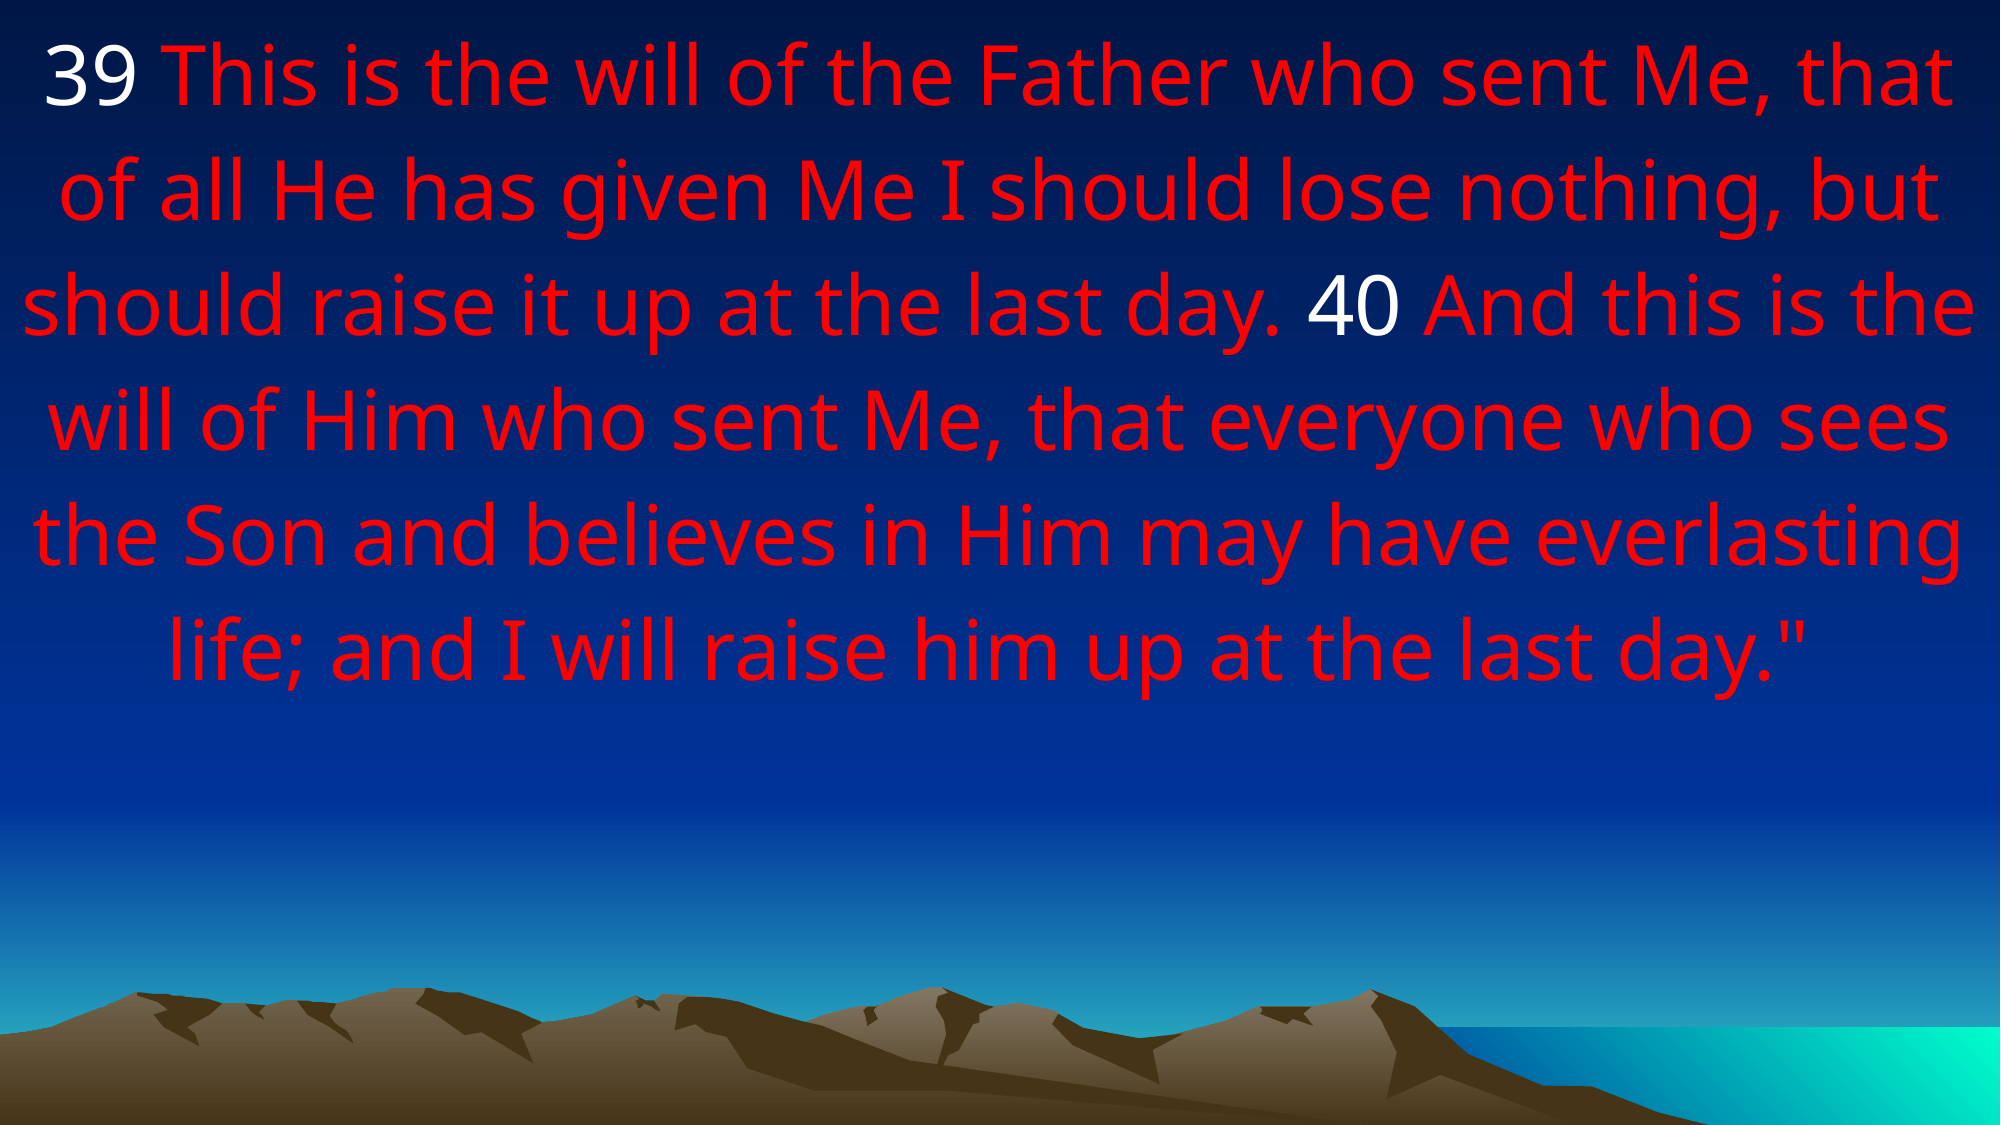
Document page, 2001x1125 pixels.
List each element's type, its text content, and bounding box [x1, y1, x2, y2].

text_box 39 This is the will of the Father who sent Me, that of all He has given Me I should lose nothing, but should raise it up at the last day. 40 And this is the will of Him who sent Me, that everyone who sees the Son and believes in Him may have everlasting life; and I will raise him up at the last day." [0, 0, 2000, 900]
